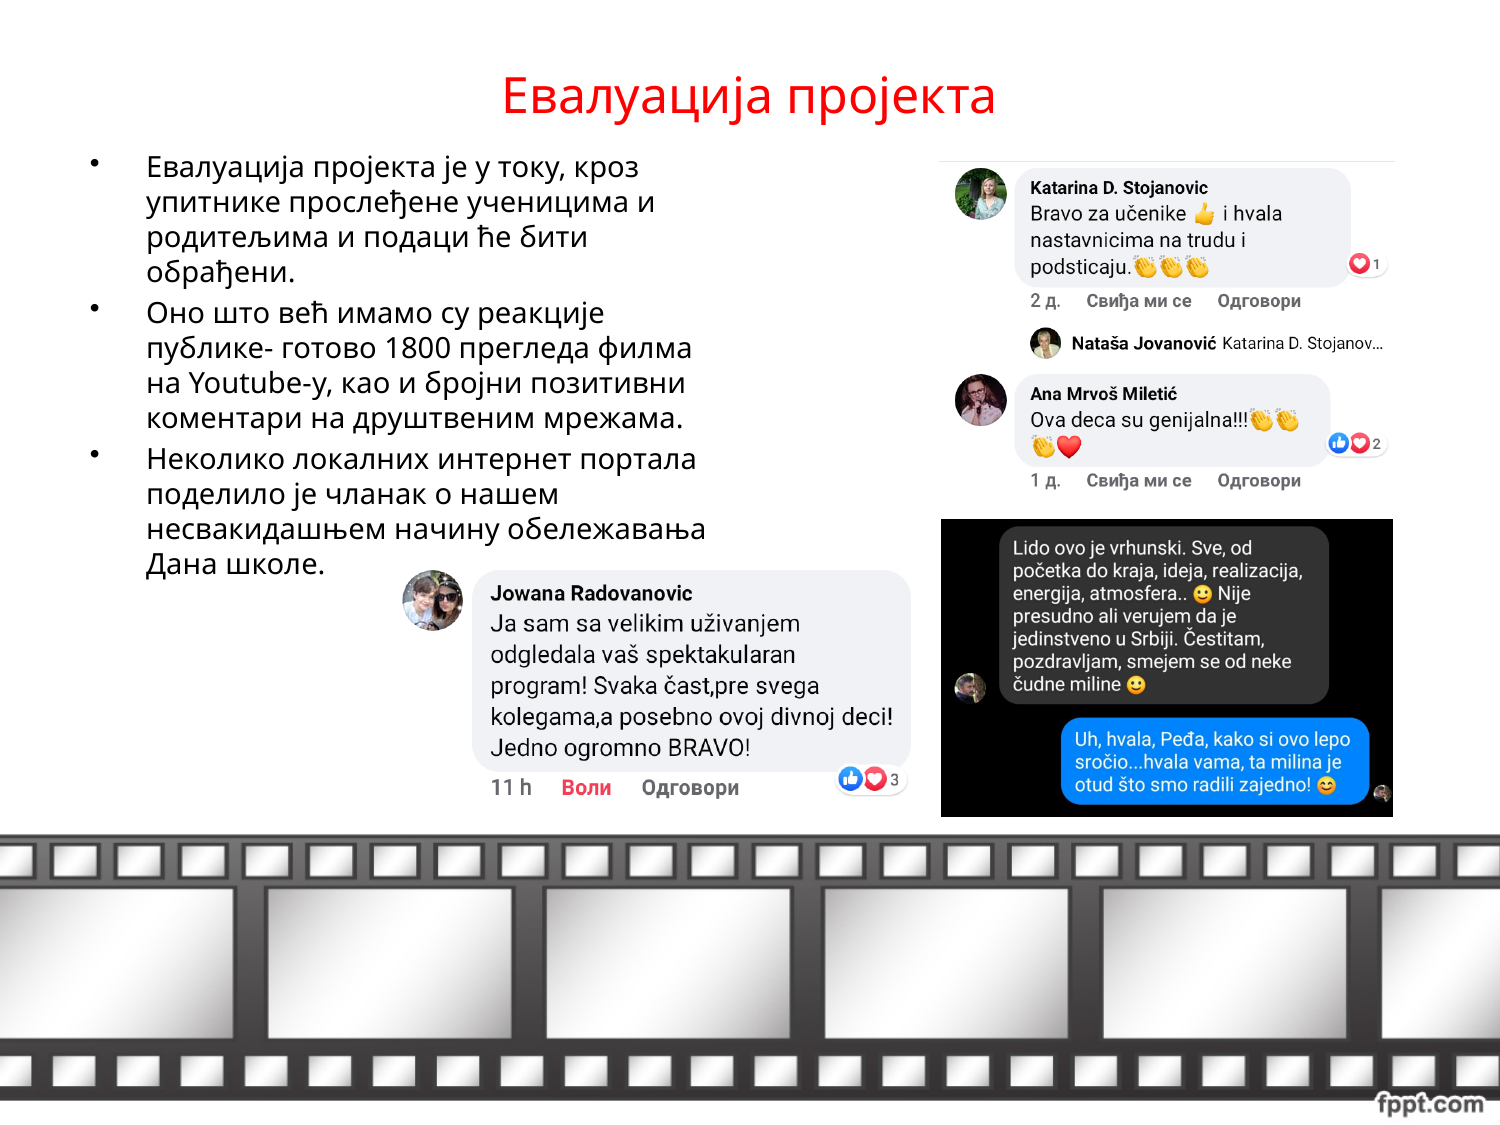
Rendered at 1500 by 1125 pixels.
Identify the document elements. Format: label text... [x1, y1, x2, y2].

picture [0, 0, 1500, 1125]
title Евалуација пројекта [74, 44, 1426, 142]
list Евалуација пројекта је у току, кроз упитнике прослеђене ученицима и родитељима и подаци ће бити обрађени. Оно што већ имамо су реакције публике- готово 1800 прегледа филма на Youtube-у, као и бројни позитивни коментари на друштвеним мрежама. Неколико локалних интернет портала поделило је чланак о нашем несвакидашњем начину обележавања Дана школе. [74, 141, 737, 1006]
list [941, 519, 1393, 817]
